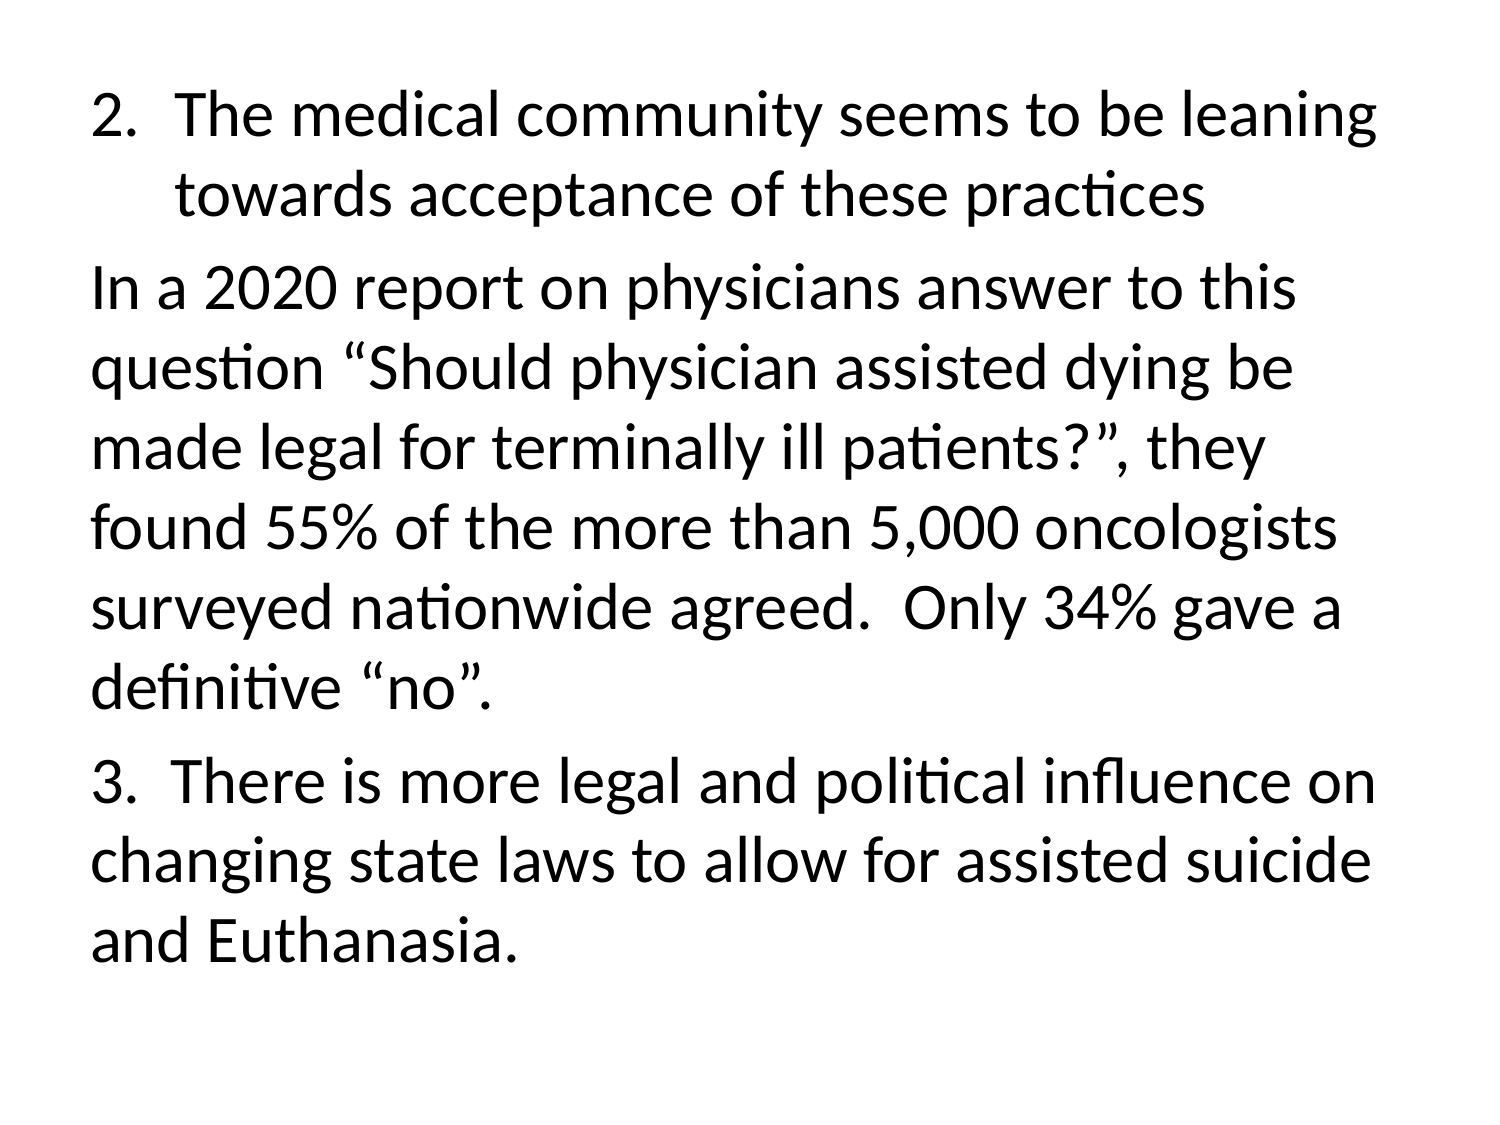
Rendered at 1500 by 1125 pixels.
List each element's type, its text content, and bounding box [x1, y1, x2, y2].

list The medical community seems to be leaning towards acceptance of these practices In a 2020 report on physicians answer to this question “Should physician assisted dying be made legal for terminally ill patients?”, they found 55% of the more than 5,000 oncologists surveyed nationwide agreed. Only 34% gave a definitive “no”. 3. There is more legal and political influence on changing state laws to allow for assisted suicide and Euthanasia. [75, 62, 1425, 1005]
